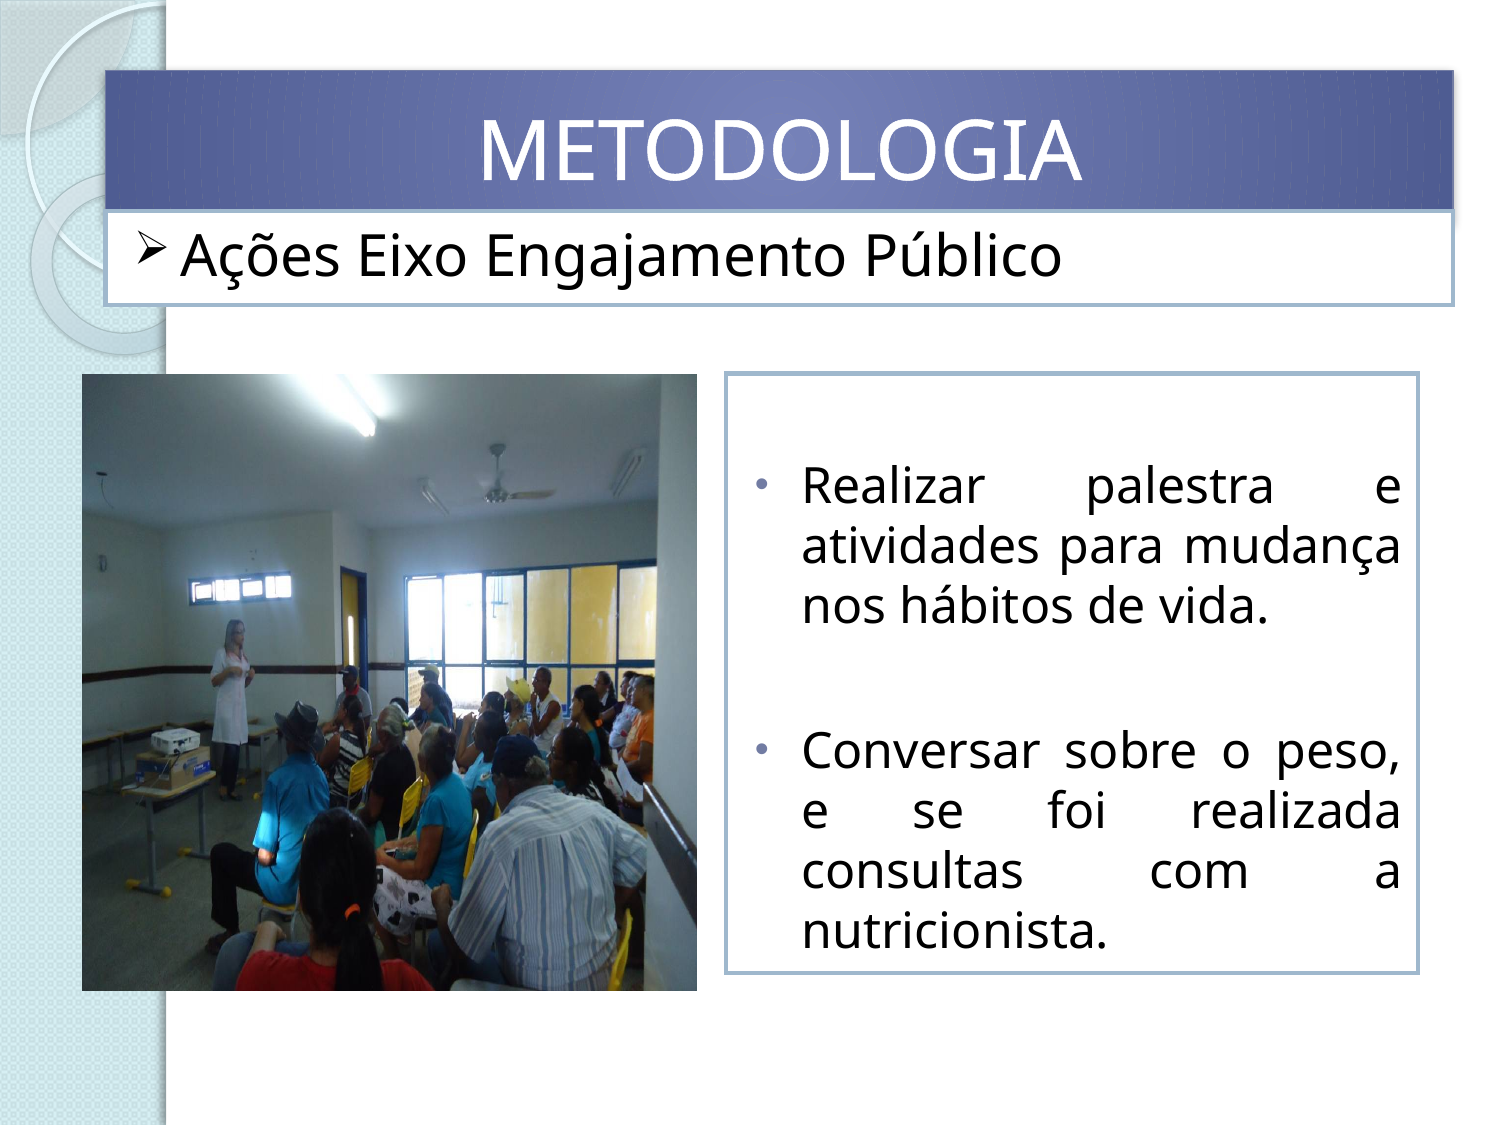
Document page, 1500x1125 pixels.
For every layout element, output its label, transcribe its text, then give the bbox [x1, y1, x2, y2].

picture [81, 374, 698, 991]
title METODOLOGIA [105, 70, 1454, 223]
text_box Ações Eixo Engajamento Público [105, 210, 1453, 305]
list Realizar palestra e atividades para mudança nos hábitos de vida. Conversar sobre o peso, e se foi realizada consultas com a nutricionista. [724, 371, 1420, 975]
